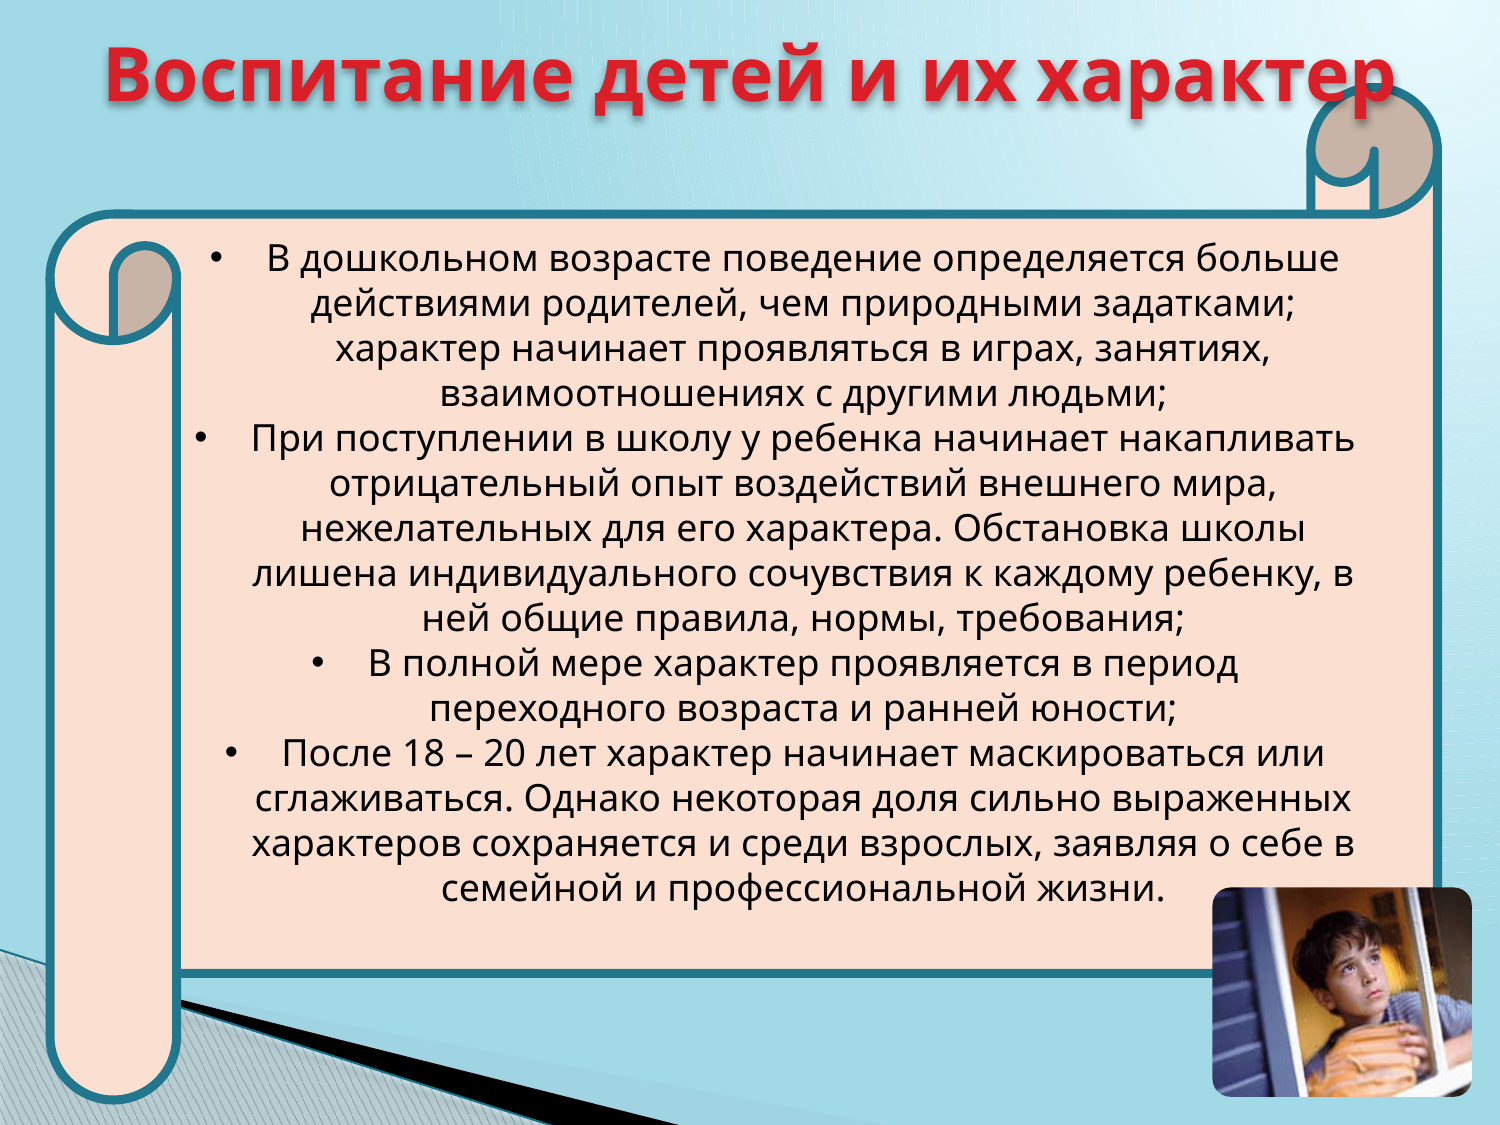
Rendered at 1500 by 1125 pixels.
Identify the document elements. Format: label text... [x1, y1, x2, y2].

text_box В дошкольном возрасте поведение определяется больше действиями родителей, чем природными задатками; характер начинает проявляться в играх, занятиях, взаимоотношениях с другими людьми; При поступлении в школу у ребенка начинает накапливать отрицательный опыт воздействий внешнего мира, нежелательных для его характера. Обстановка школы лишена индивидуального сочувствия к каждому ребенку, в ней общие правила, нормы, требования; В полной мере характер проявляется в период переходного возраста и ранней юности; После 18 – 20 лет характер начинает маскироваться или сглаживаться. Однако некоторая доля сильно выраженных характеров сохраняется и среди взрослых, заявляя о себе в семейной и профессиональной жизни. [45, 115, 1443, 1105]
picture [1212, 887, 1473, 1098]
title Воспитание детей и их характер [75, 0, 1425, 143]
